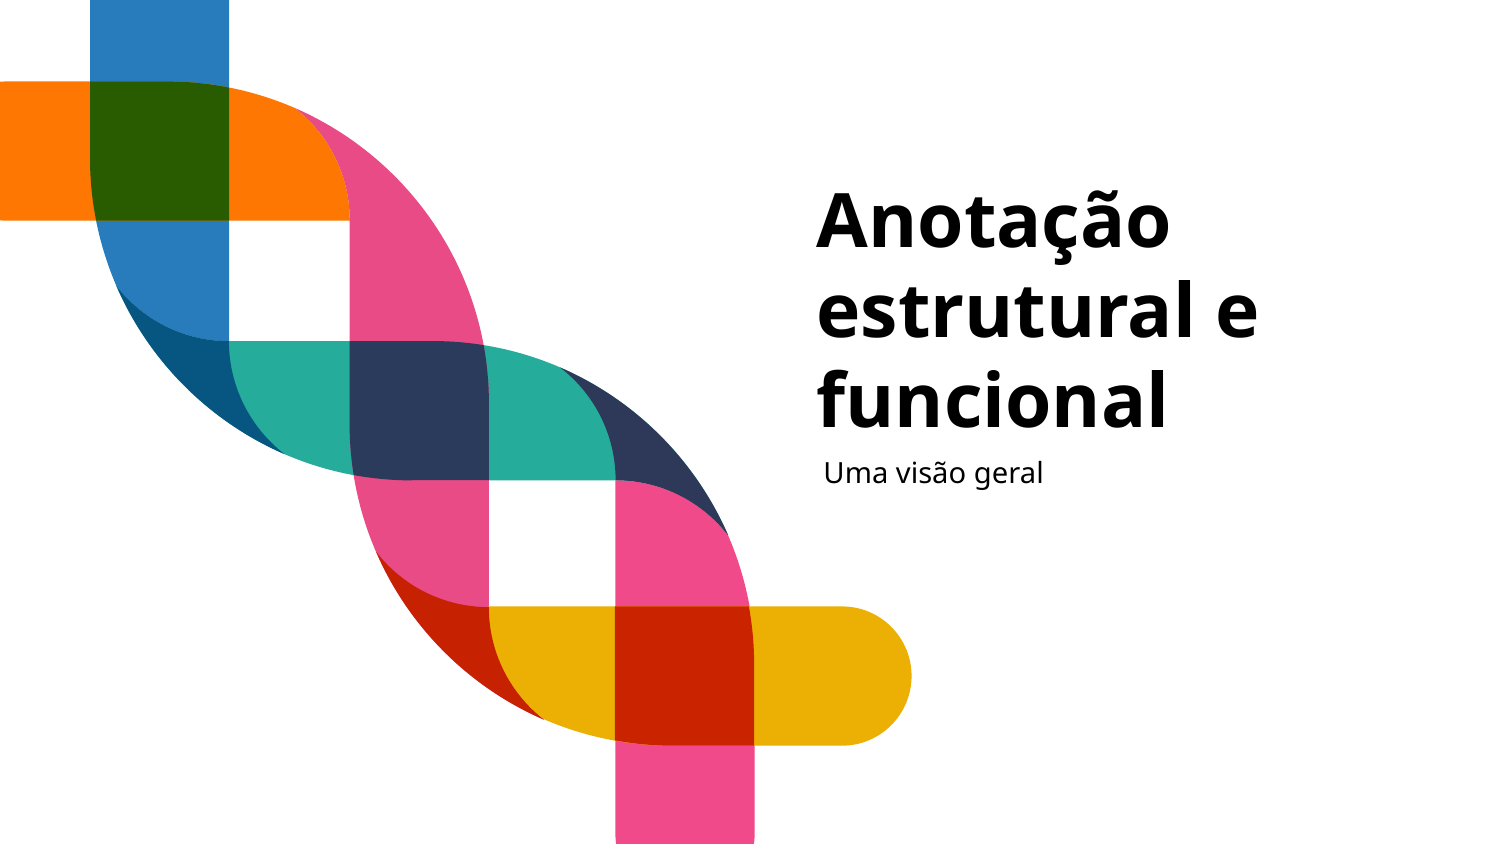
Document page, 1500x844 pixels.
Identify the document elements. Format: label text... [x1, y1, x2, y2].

title Anotação estrutural e funcional [916, 153, 1425, 458]
subtitle Uma visão geral [916, 439, 1407, 519]
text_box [0, 0, 912, 844]
